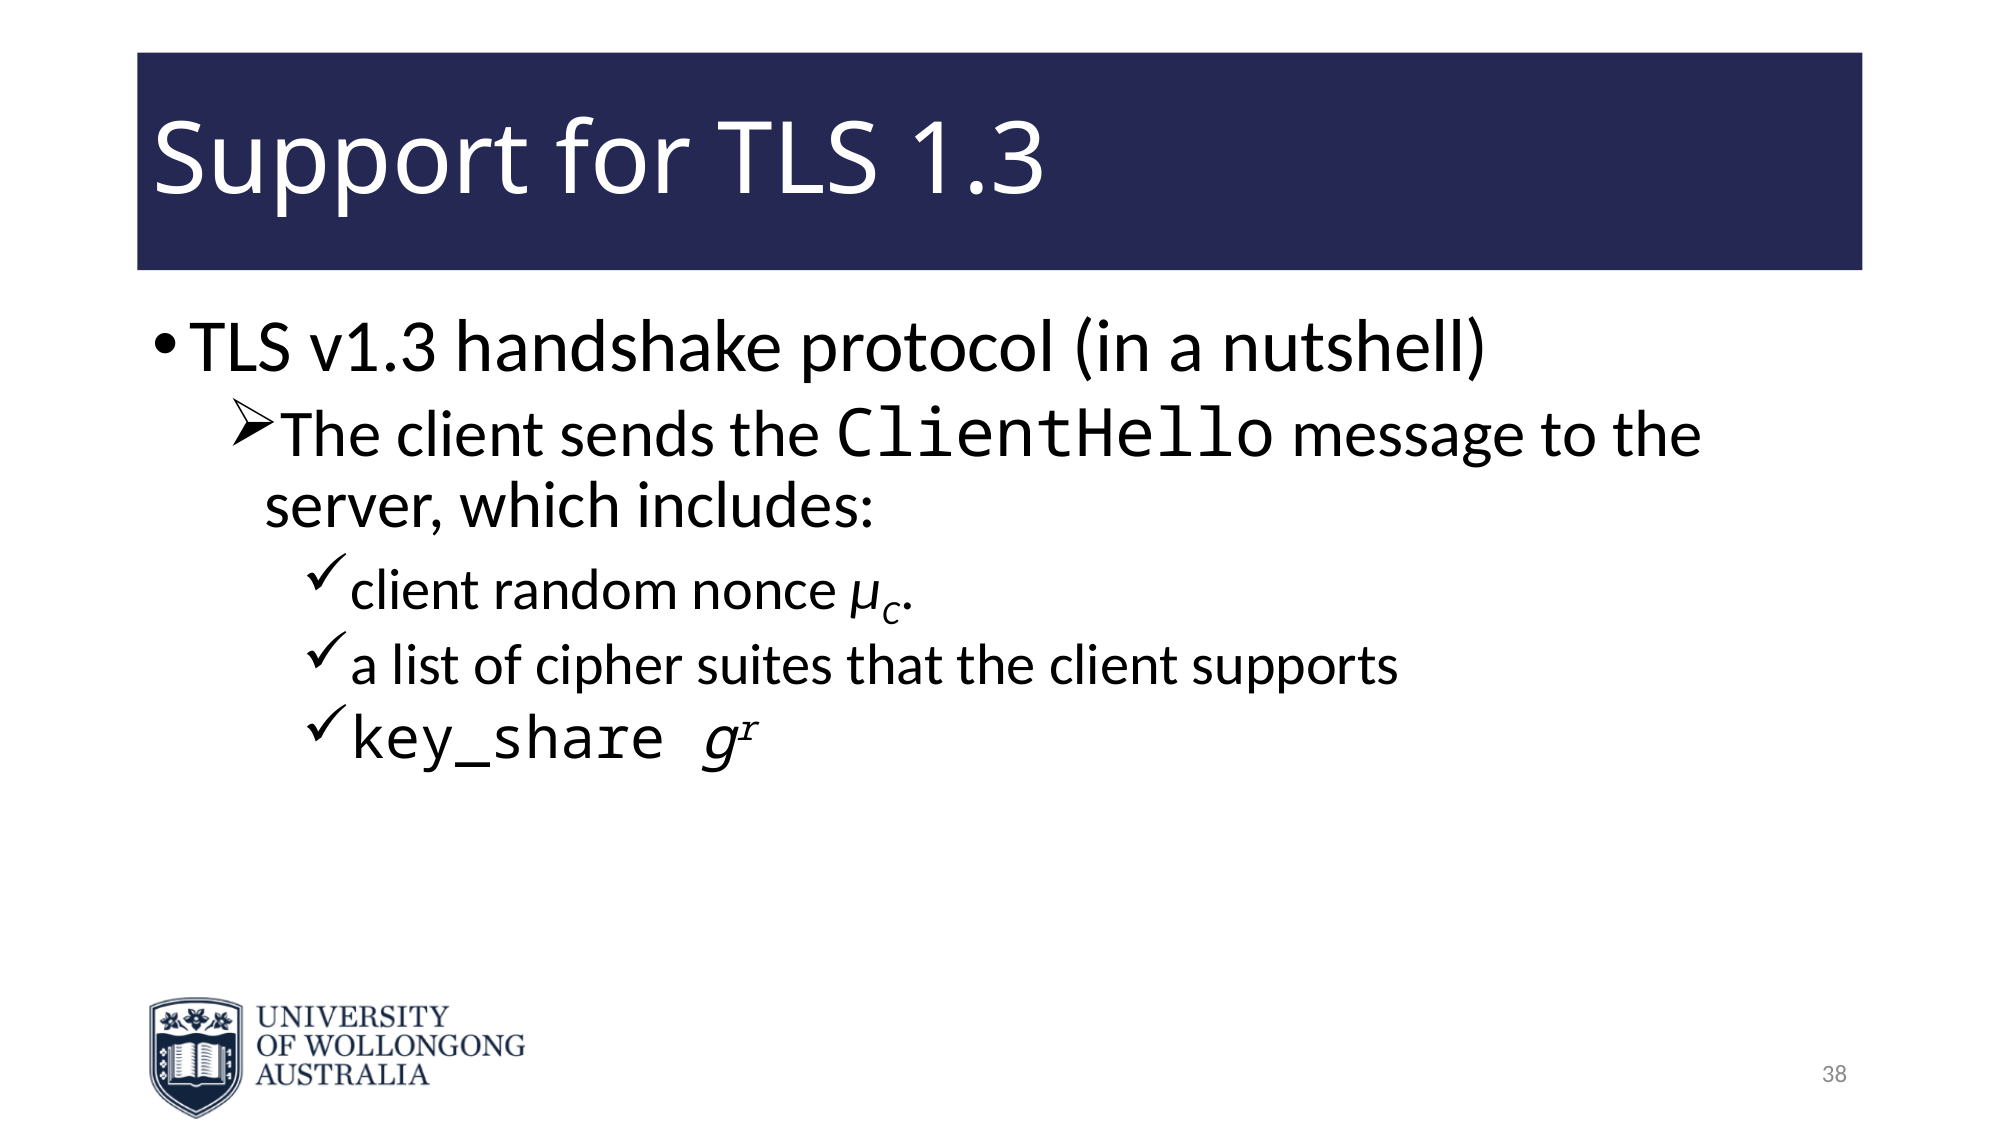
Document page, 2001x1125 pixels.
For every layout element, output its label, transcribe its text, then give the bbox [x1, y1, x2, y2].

picture [137, 1014, 548, 1125]
slide_number 38 [1412, 1042, 1863, 1103]
title Support for TLS 1.3 [137, 52, 1863, 271]
list TLS v1.3 handshake protocol (in a nutshell) The client sends the ClientHello message to the server, which includes: client random nonce μC. a list of cipher suites that the client supports key_share gr [137, 299, 1863, 1014]
